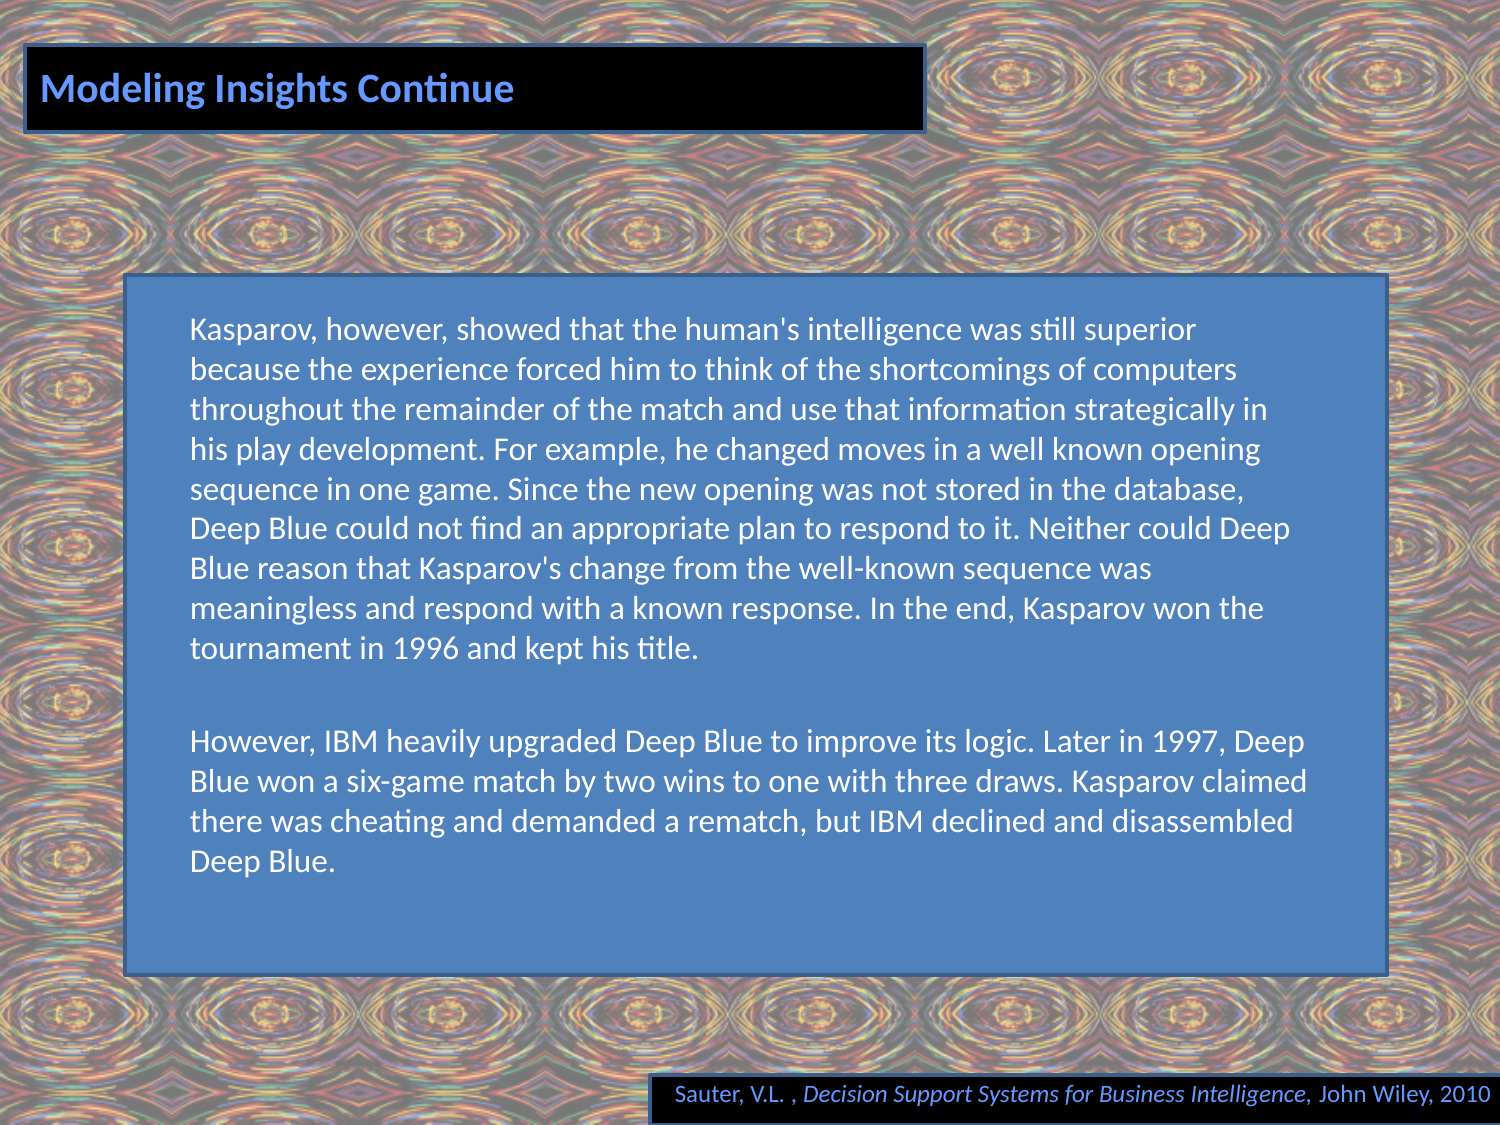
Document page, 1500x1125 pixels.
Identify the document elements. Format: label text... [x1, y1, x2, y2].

title Modeling Insights Continue [24, 24, 925, 118]
picture [0, 0, 1500, 1125]
list Kasparov, however, showed that the human's intelligence was still superior because the experience forced him to think of the shortcomings of computers throughout the remainder of the match and use that information strategically in his play development. For example, he changed moves in a well known opening sequence in one game. Since the new opening was not stored in the database, Deep Blue could not find an appropriate plan to respond to it. Neither could Deep Blue reason that Kasparov's change from the well-known sequence was meaningless and respond with a known response. In the end, Kasparov won the tournament in 1996 and kept his title. However, IBM heavily upgraded Deep Blue to improve its logic. Later in 1997, Deep Blue won a six-game match by two wins to one with three draws. Kasparov claimed there was cheating and demanded a rematch, but IBM declined and disassembled Deep Blue. [174, 299, 1325, 975]
